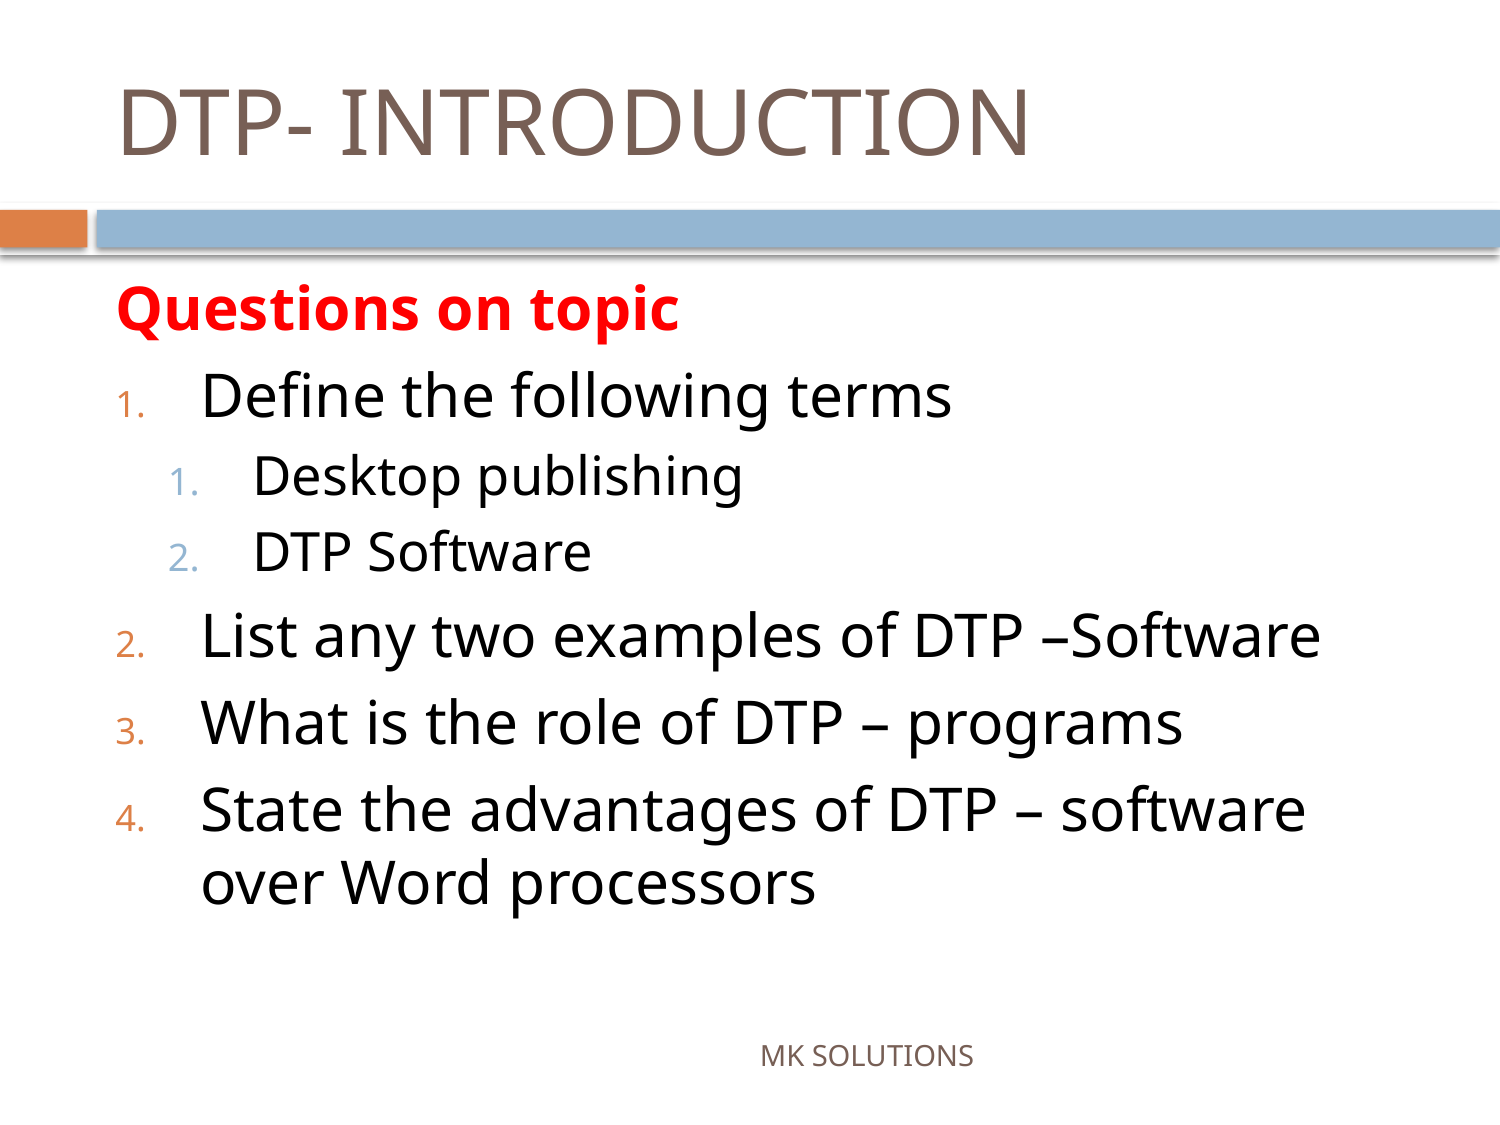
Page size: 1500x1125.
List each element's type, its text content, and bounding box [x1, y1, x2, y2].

footer MK SOLUTIONS [99, 1025, 990, 1085]
list Questions on topic Define the following terms Desktop publishing DTP Software List any two examples of DTP –Software What is the role of DTP – programs State the advantages of DTP – software over Word processors [100, 262, 1438, 1000]
title DTP- INTRODUCTION [100, 37, 1438, 200]
